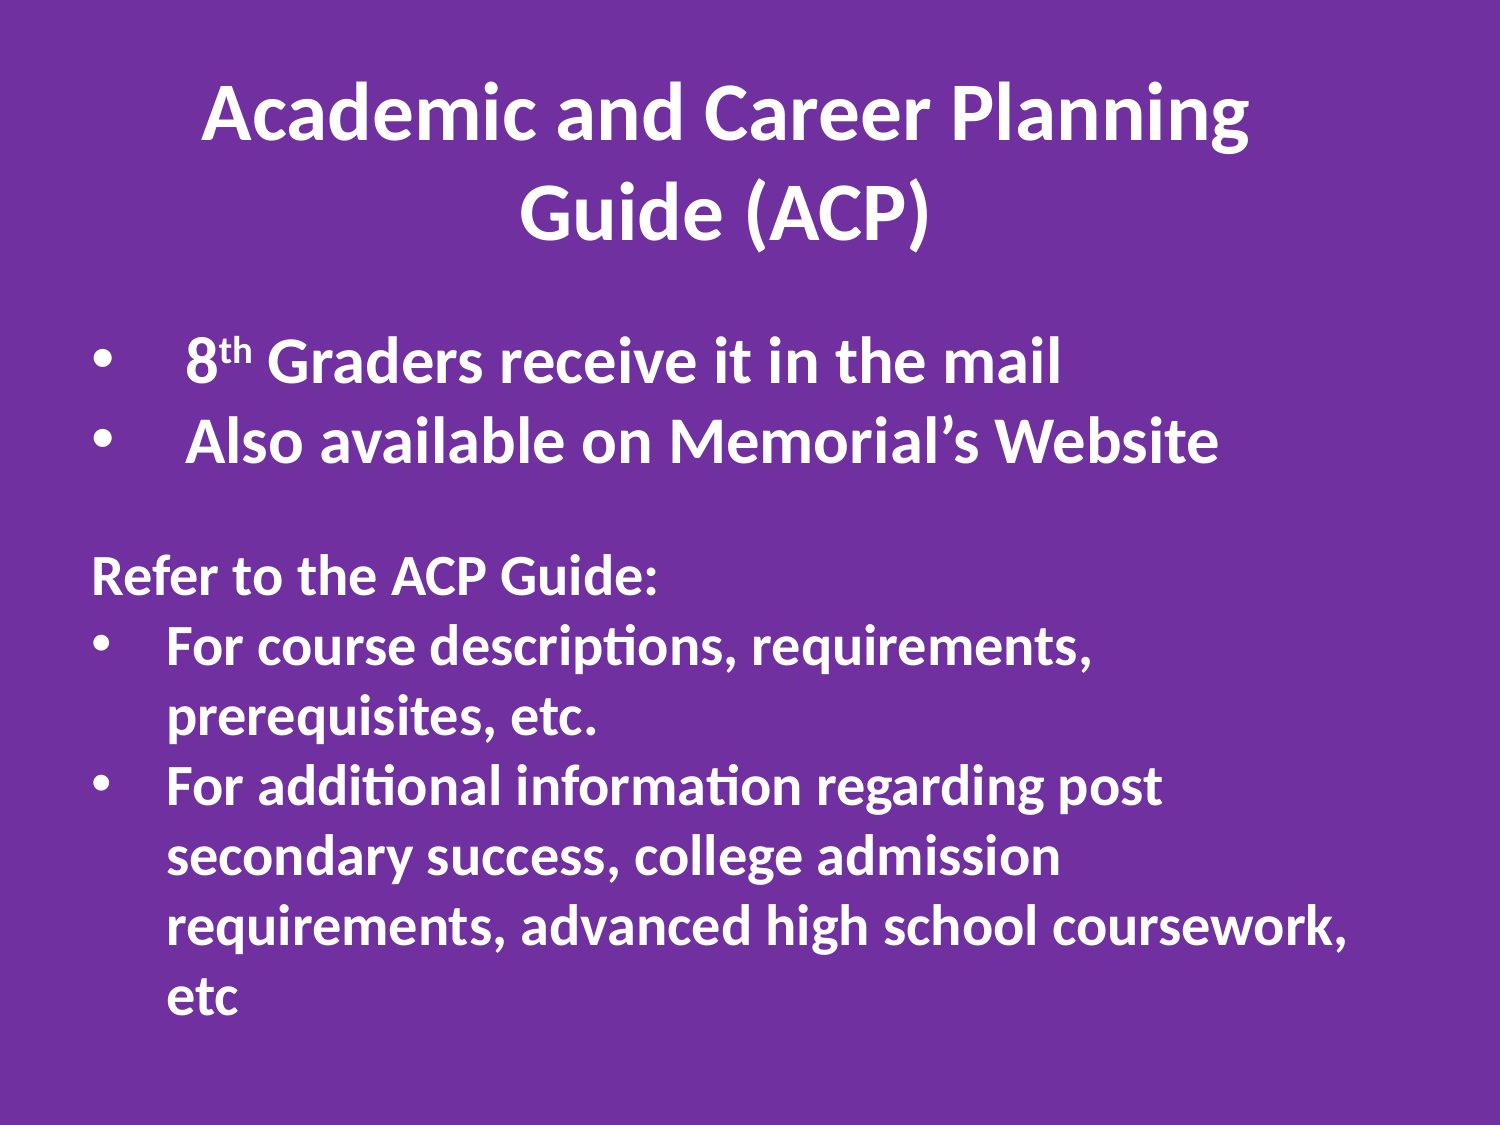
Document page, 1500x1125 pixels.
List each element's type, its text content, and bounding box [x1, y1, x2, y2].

text_box Academic and Career Planning Guide (ACP) 8th Graders receive it in the mail Also available on Memorial’s Website Refer to the ACP Guide: For course descriptions, requirements, prerequisites, etc. For additional information regarding post secondary success, college admission requirements, advanced high school coursework, etc [76, 50, 1377, 1035]
